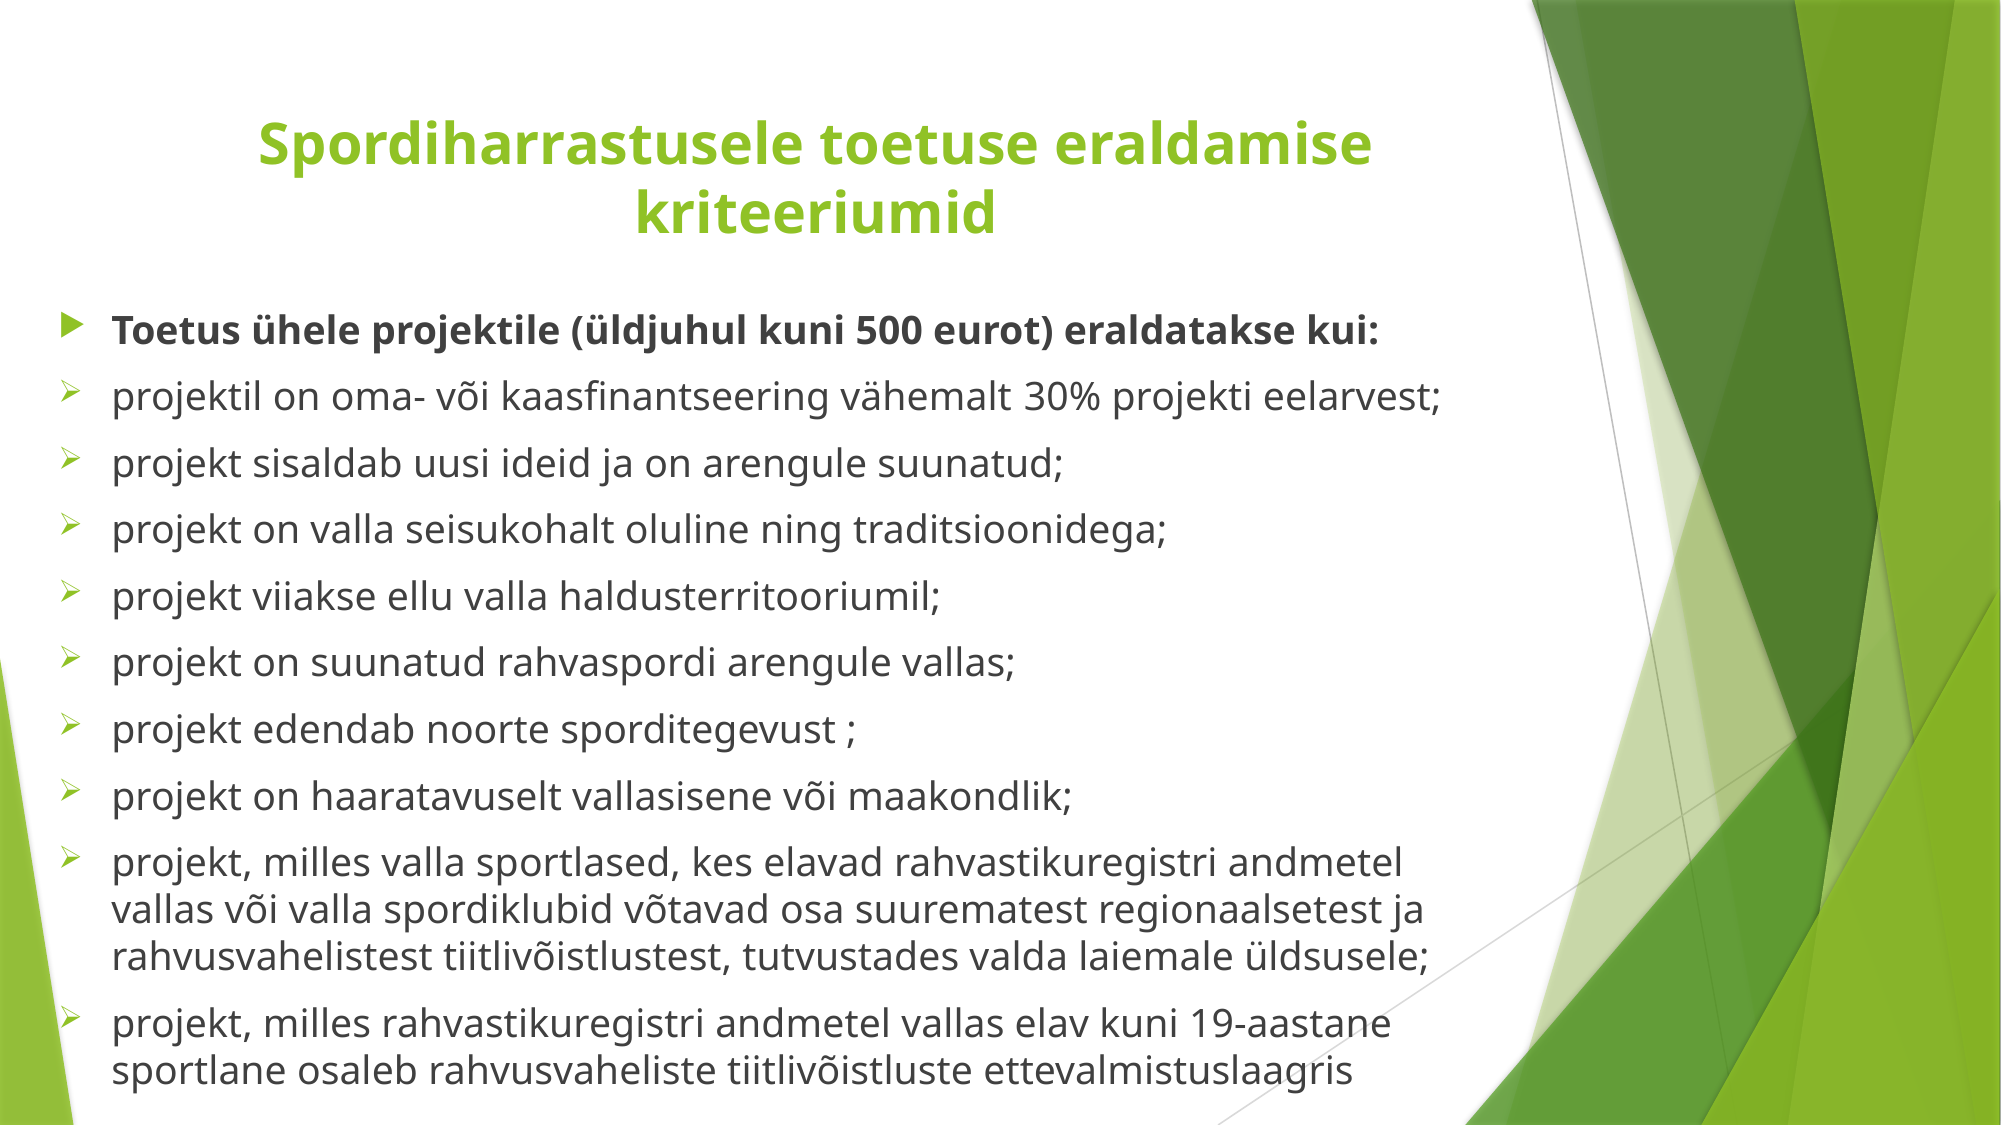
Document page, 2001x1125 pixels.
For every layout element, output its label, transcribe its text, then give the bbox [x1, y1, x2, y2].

list Toetus ühele projektile (üldjuhul kuni 500 eurot) eraldatakse kui: projektil on oma- või kaasfinantseering vähemalt 30% projekti eelarvest; projekt sisaldab uusi ideid ja on arengule suunatud; projekt on valla seisukohalt oluline ning traditsioonidega; projekt viiakse ellu valla haldusterritooriumil; projekt on suunatud rahvaspordi arengule vallas; projekt edendab noorte sporditegevust ; projekt on haaratavuselt vallasisene või maakondlik; projekt, milles valla sportlased, kes elavad rahvastikuregistri andmetel vallas või valla spordiklubid võtavad osa suurematest regionaalsetest ja rahvusvahelistest tiitlivõistlustest, tutvustades valda laiemale üldsusele; projekt, milles rahvastikuregistri andmetel vallas elav kuni 19-aastane sportlane osaleb rahvusvaheliste tiitlivõistluste ettevalmistuslaagris [43, 297, 1502, 1113]
title Spordiharrastusele toetuse eraldamise kriteeriumid [111, 99, 1522, 317]
